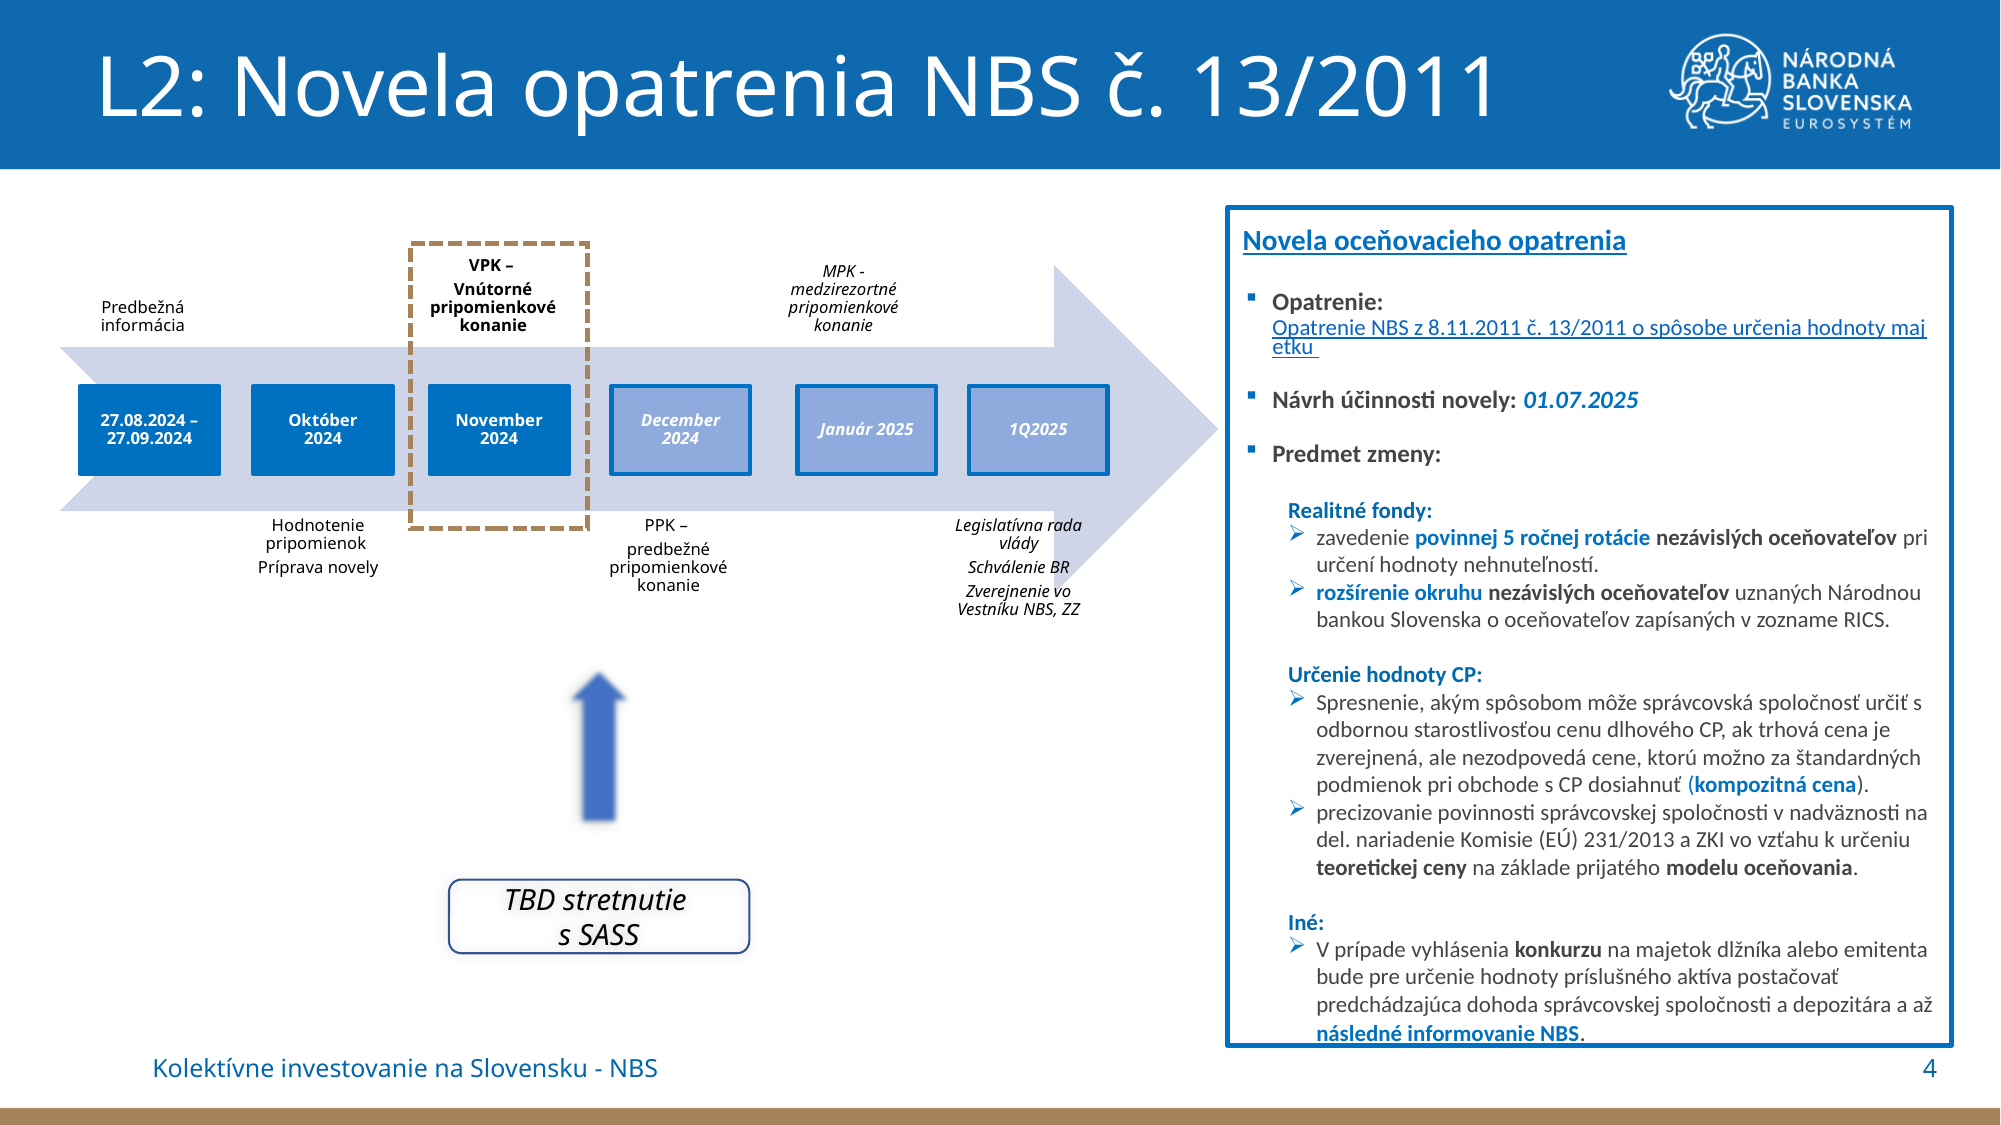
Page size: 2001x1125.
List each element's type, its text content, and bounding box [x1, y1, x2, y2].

list L2: Novela opatrenia NBS č. 13/2011 [1219, 37, 1589, 150]
slide_number 4 [1709, 1046, 1952, 1106]
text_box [59, 15, 1219, 837]
footer Kolektívne investovanie na Slovensku - NBS [137, 1045, 1691, 1106]
text_box TBD stretnutie s SASS [447, 878, 751, 955]
text_box Novela oceňovacieho opatrenia Opatrenie: Opatrenie NBS z 8.11.2011 č. 13/2011 o spôsobe určenia hodnoty majetku Návrh účinnosti novely: 01.07.2025 Predmet zmeny: Realitné fondy: zavedenie povinnej 5 ročnej rotácie nezávislých oceňovateľov pri určení hodnoty nehnuteľností. rozšírenie okruhu nezávislých oceňovateľov uznaných Národnou bankou Slovenska o oceňovateľov zapísaných v zozname RICS. Určenie hodnoty CP: Spresnenie, akým spôsobom môže správcovská spoločnosť určiť s odbornou starostlivosťou cenu dlhového CP, ak trhová cena je zverejnená, ale nezodpovedá cene, ktorú možno za štandardných podmienok pri obchode s CP dosiahnuť (kompozitná cena). precizovanie povinnosti správcovskej spoločnosti v nadväznosti na del. nariadenie Komisie (EÚ) 231/2013 a ZKI vo vzťahu k určeniu teoretickej ceny na základe prijatého modelu oceňovania. Iné: V prípade vyhlásenia konkurzu na majetok dlžníka alebo emitenta bude pre určenie hodnoty príslušného aktíva postačovať predchádzajúca dohoda správcovskej spoločnosti a depozitára a až následné informovanie NBS. [1227, 207, 1952, 1046]
picture [0, 0, 2001, 1125]
